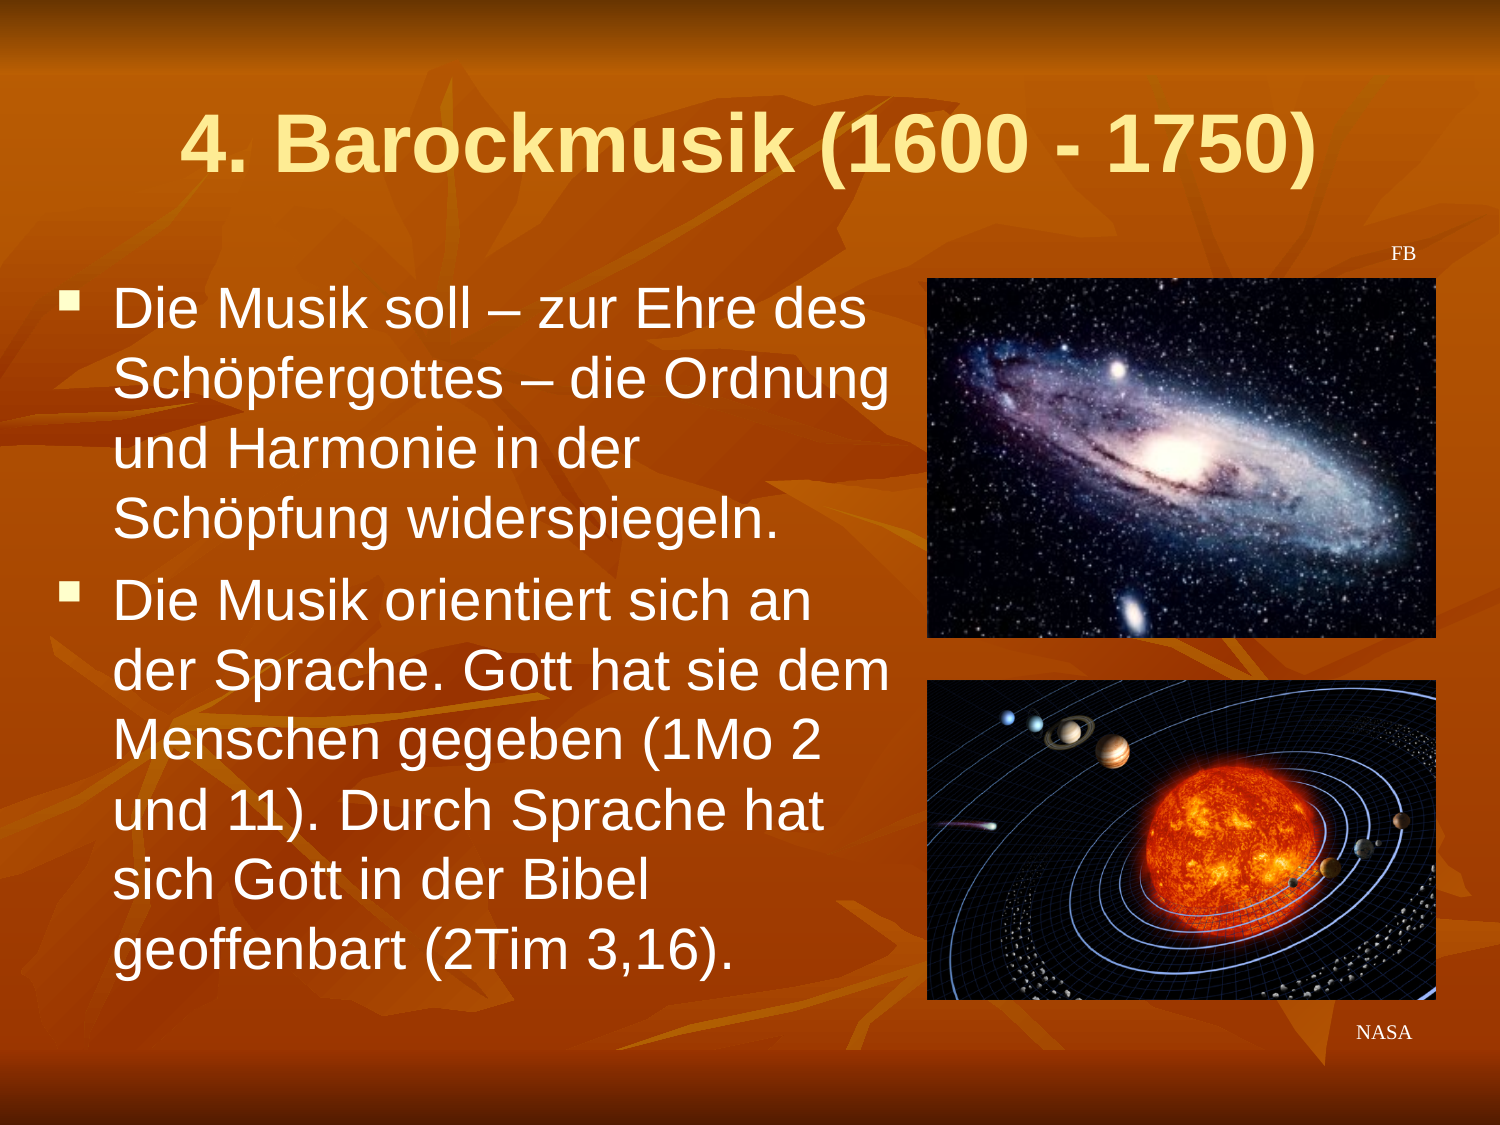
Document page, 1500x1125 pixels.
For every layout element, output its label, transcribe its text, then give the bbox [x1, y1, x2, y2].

list Die Musik soll – zur Ehre des Schöpfergottes – die Ordnung und Harmonie in der Schöpfung widerspiegeln. Die Musik orientiert sich an der Sprache. Gott hat sie dem Menschen gegeben (1Mo 2 und 11). Durch Sprache hat sich Gott in der Bibel geoffenbart (2Tim 3,16). [40, 262, 928, 1083]
text_box FB [1376, 231, 1432, 272]
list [926, 278, 1436, 639]
text_box NASA [1341, 1011, 1428, 1052]
title 4. Barockmusik (1600 - 1750) [0, 45, 1500, 234]
picture [926, 680, 1436, 1000]
